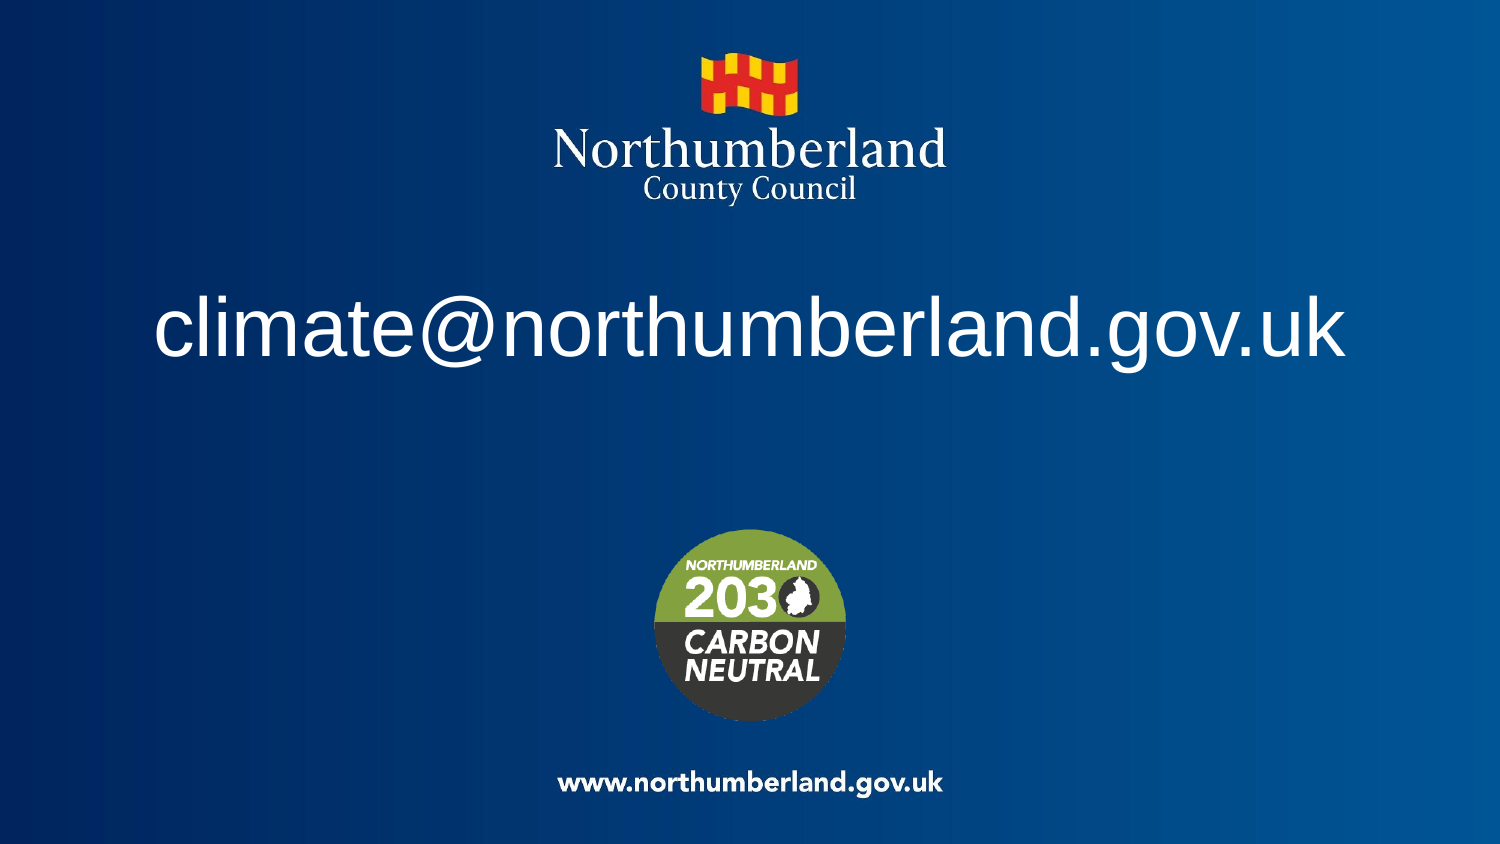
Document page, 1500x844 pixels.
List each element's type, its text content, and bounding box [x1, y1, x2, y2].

title climate@northumberland.gov.uk [82, 262, 1418, 388]
picture [0, 0, 1500, 844]
